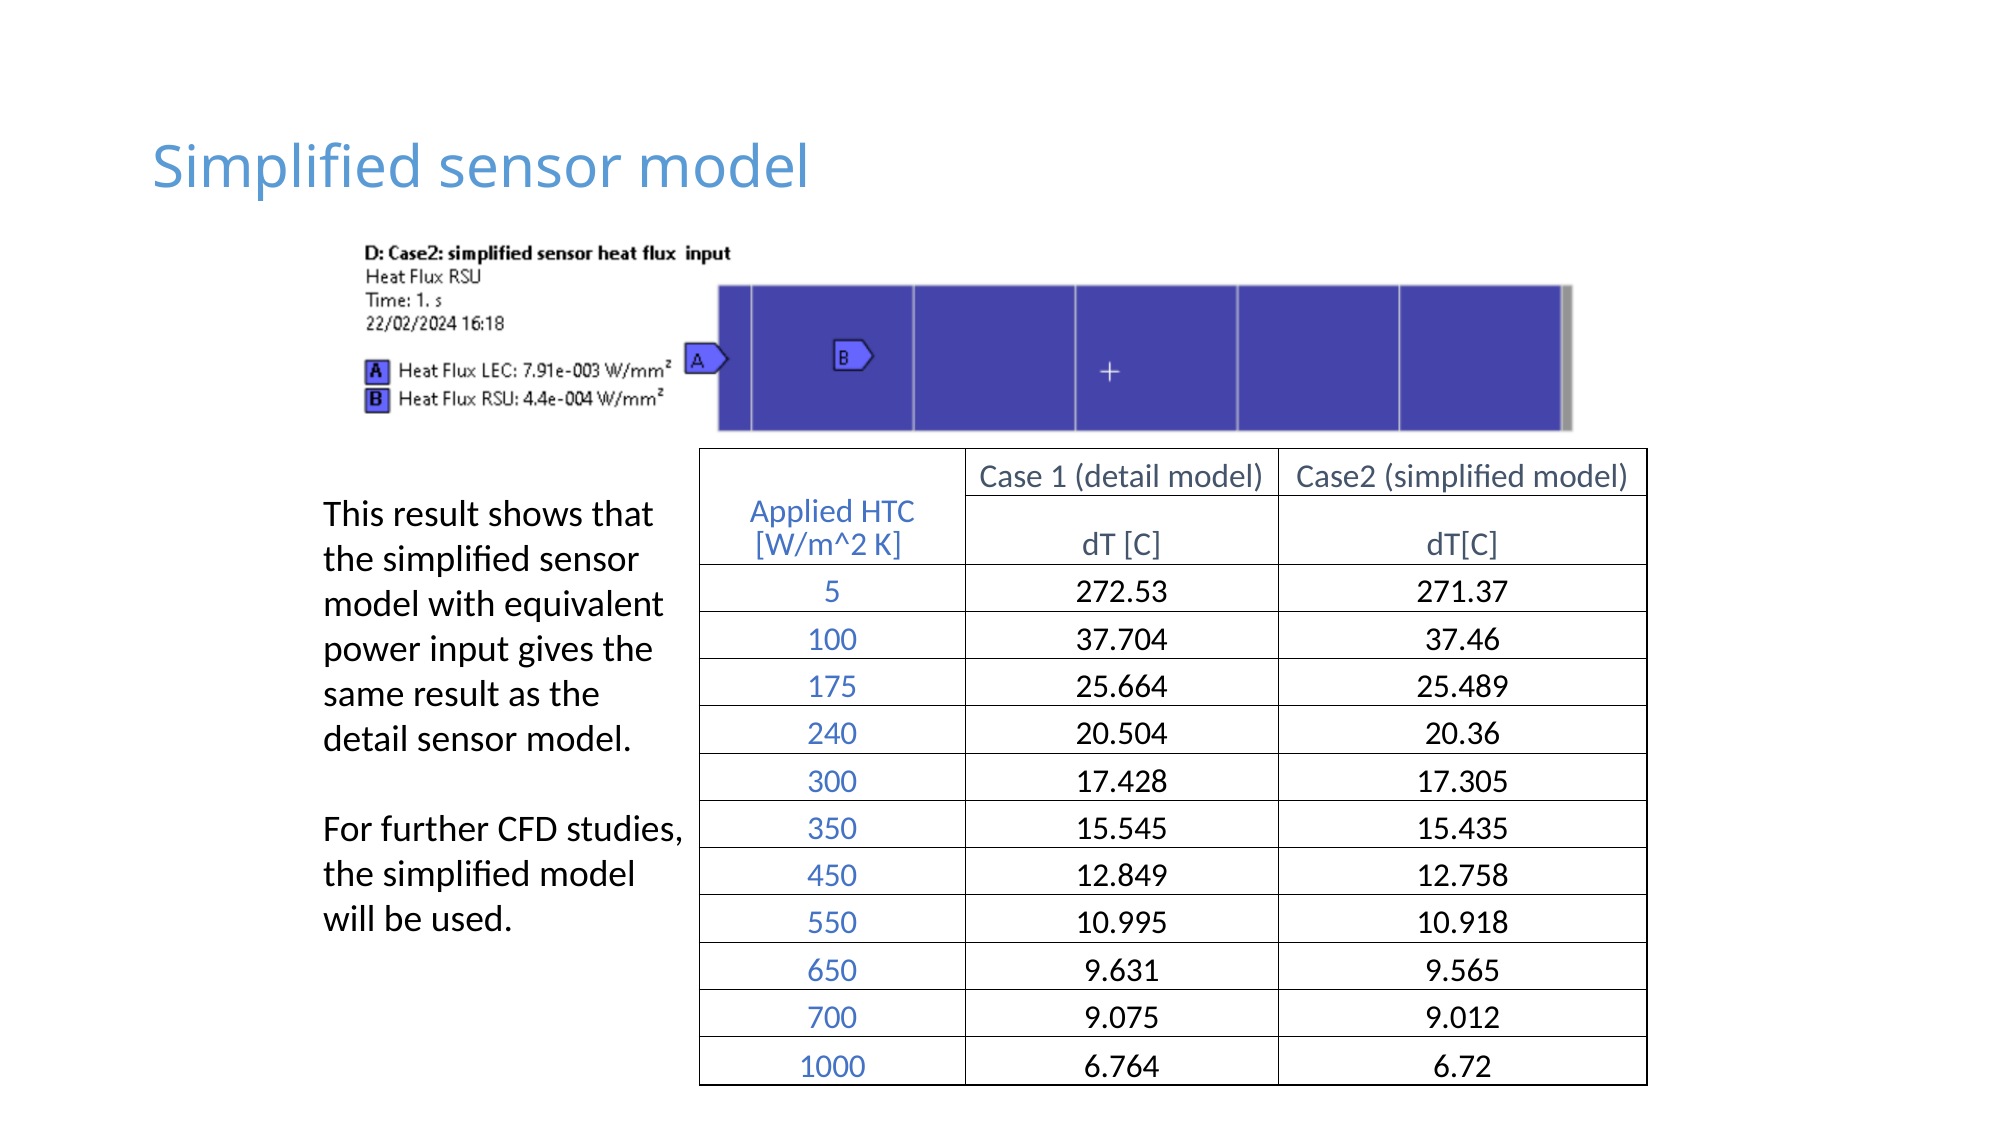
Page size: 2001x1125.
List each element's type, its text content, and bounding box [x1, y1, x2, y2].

table_cell 9.565 [1279, 943, 1646, 989]
table_cell 271.37 [1279, 565, 1646, 611]
table_cell 25.664 [966, 659, 1278, 705]
table_cell 10.995 [966, 895, 1278, 942]
table_cell 9.631 [966, 943, 1278, 989]
table_cell 272.53 [966, 565, 1278, 611]
table_cell 15.435 [1279, 801, 1646, 847]
table_cell 12.849 [966, 848, 1278, 894]
table_cell 9.012 [1279, 990, 1646, 1036]
table_cell 25.489 [1279, 659, 1646, 705]
table_header Case 1 (detail model) [966, 449, 1278, 495]
table_cell 650 [700, 943, 965, 989]
table_cell 5 [700, 565, 965, 611]
table_cell 37.704 [966, 612, 1278, 658]
table_cell 6.764 [966, 1037, 1278, 1084]
text_box This result shows that the simplified sensor model with equivalent power input gives the same result as the detail sensor model. For further CFD studies, the simplified model will be used. [308, 481, 700, 947]
table_cell 12.758 [1279, 848, 1646, 894]
table_cell 17.305 [1279, 754, 1646, 800]
table_cell 550 [700, 895, 965, 942]
table_cell 20.504 [966, 706, 1278, 753]
table_cell dT [C] [966, 496, 1278, 564]
table_cell dT[C] [1279, 496, 1646, 564]
table_cell 1000 [700, 1037, 965, 1084]
table_cell 15.545 [966, 801, 1278, 847]
table_cell 17.428 [966, 754, 1278, 800]
table_cell 300 [700, 754, 965, 800]
table_cell 240 [700, 706, 965, 753]
title Simplified sensor model [137, 59, 1863, 278]
table_cell 700 [700, 990, 965, 1036]
table_cell 20.36 [1279, 706, 1646, 753]
table_cell 350 [700, 801, 965, 847]
table_cell 37.46 [1279, 612, 1646, 658]
picture [361, 226, 1639, 444]
table_cell 9.075 [966, 990, 1278, 1036]
table_header Applied HTC [W/m^2 K] [700, 449, 965, 564]
table_cell 100 [700, 612, 965, 658]
table_cell 450 [700, 848, 965, 894]
table_cell 175 [700, 659, 965, 705]
table_cell 6.72 [1279, 1037, 1646, 1084]
table_header Case2 (simplified model) [1279, 449, 1646, 495]
table_cell 10.918 [1279, 895, 1646, 942]
